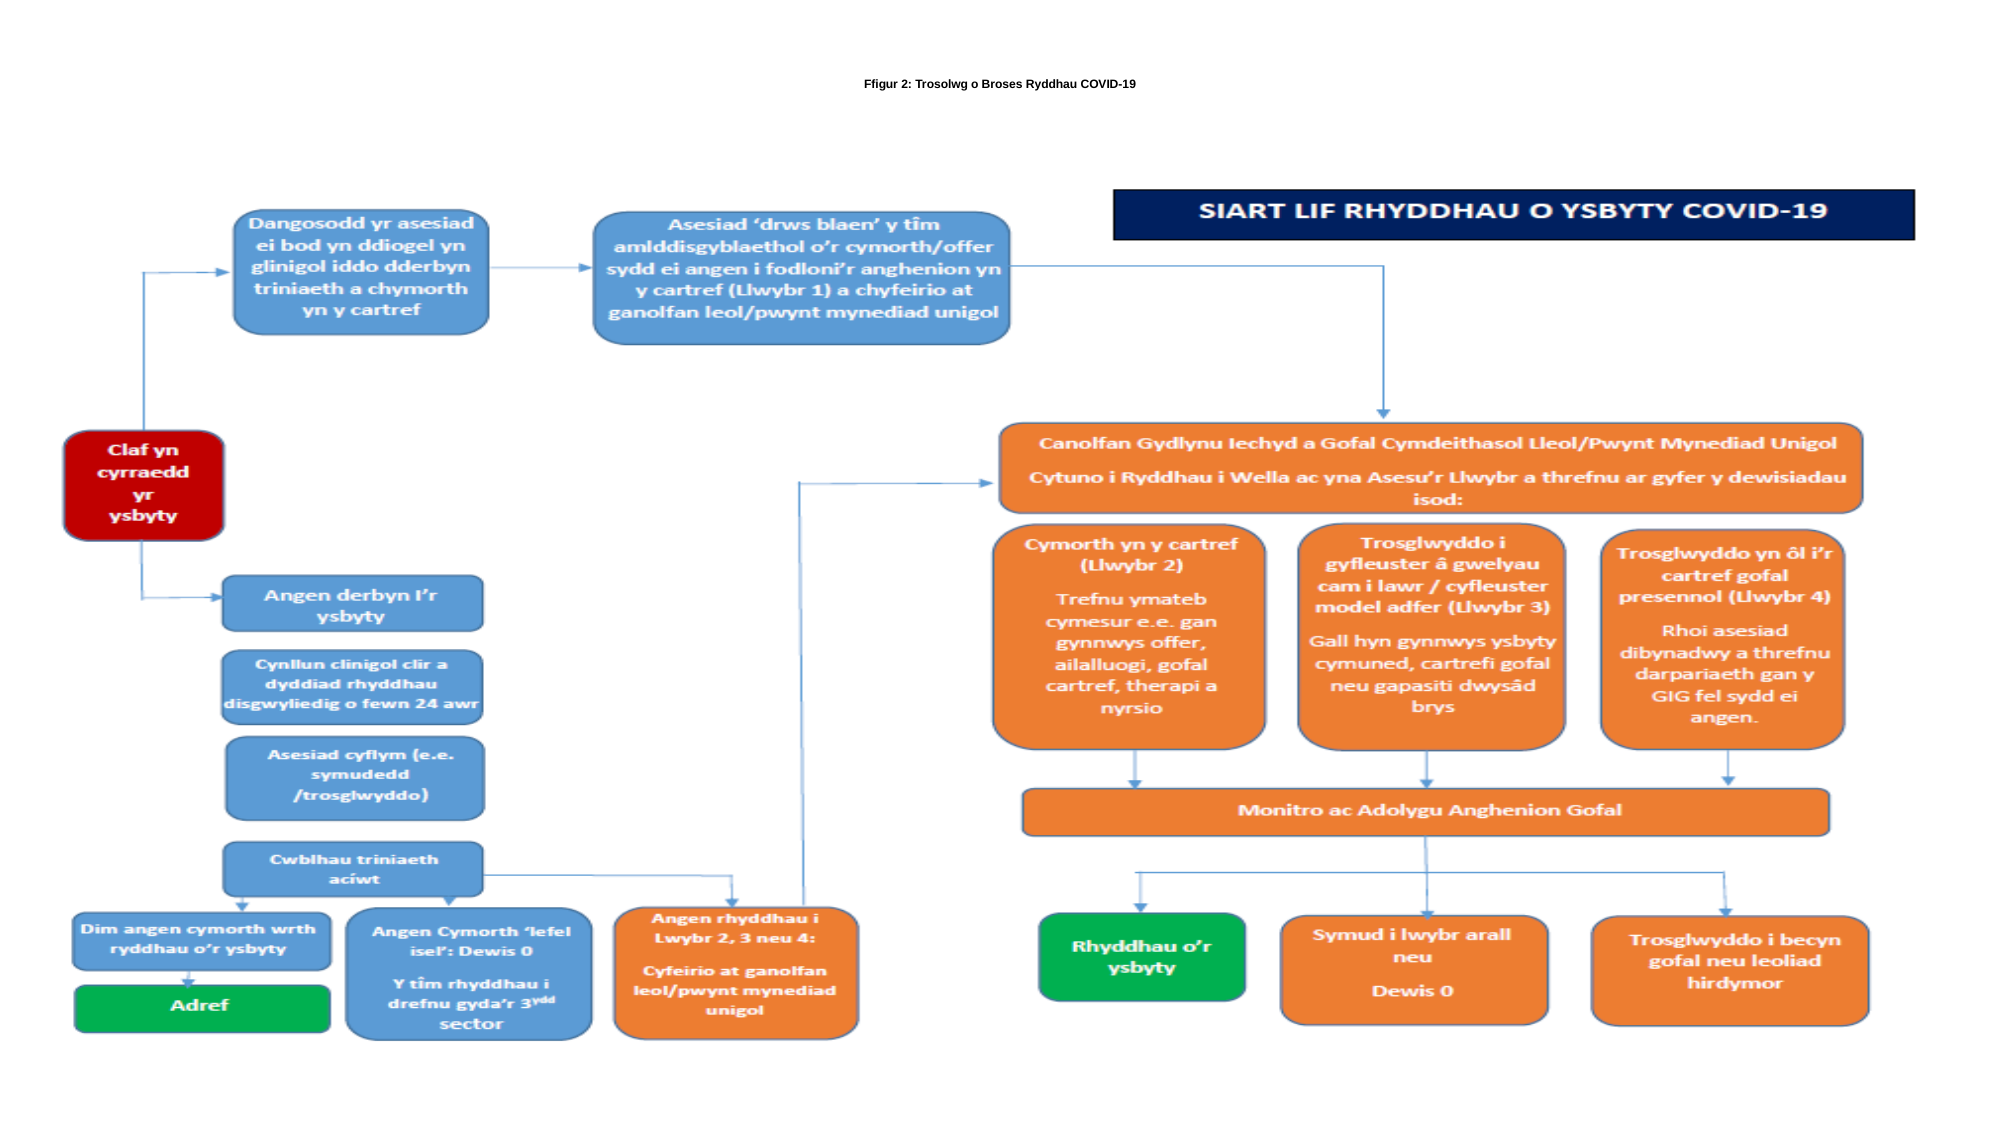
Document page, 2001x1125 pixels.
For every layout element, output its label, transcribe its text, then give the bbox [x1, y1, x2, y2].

title Ffigur 2: Trosolwg o Broses Ryddhau COVID-19 [137, 31, 1863, 126]
picture [54, 186, 1933, 1074]
